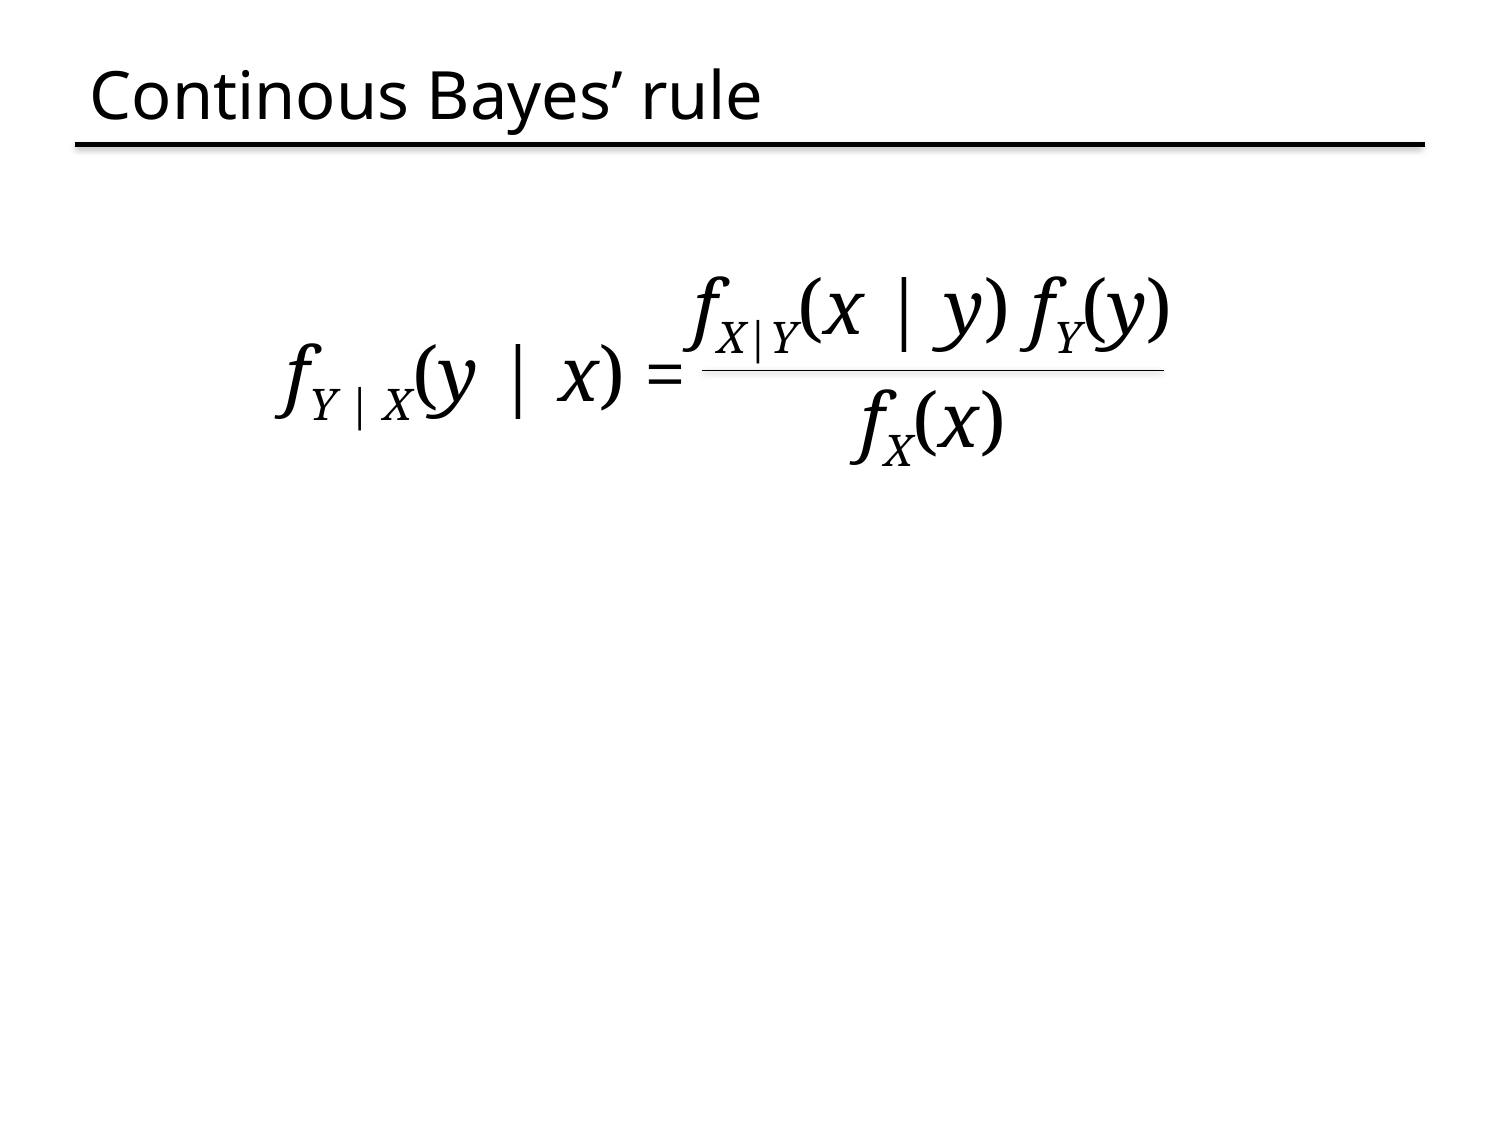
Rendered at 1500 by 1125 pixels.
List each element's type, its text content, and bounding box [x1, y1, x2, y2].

text_box fX(x) [845, 380, 1021, 483]
text_box fY | X(y | x) = [270, 318, 764, 437]
text_box fX|Y(x | y) fY(y) [678, 252, 1188, 370]
title Continous Bayes’ rule [75, 45, 1425, 145]
